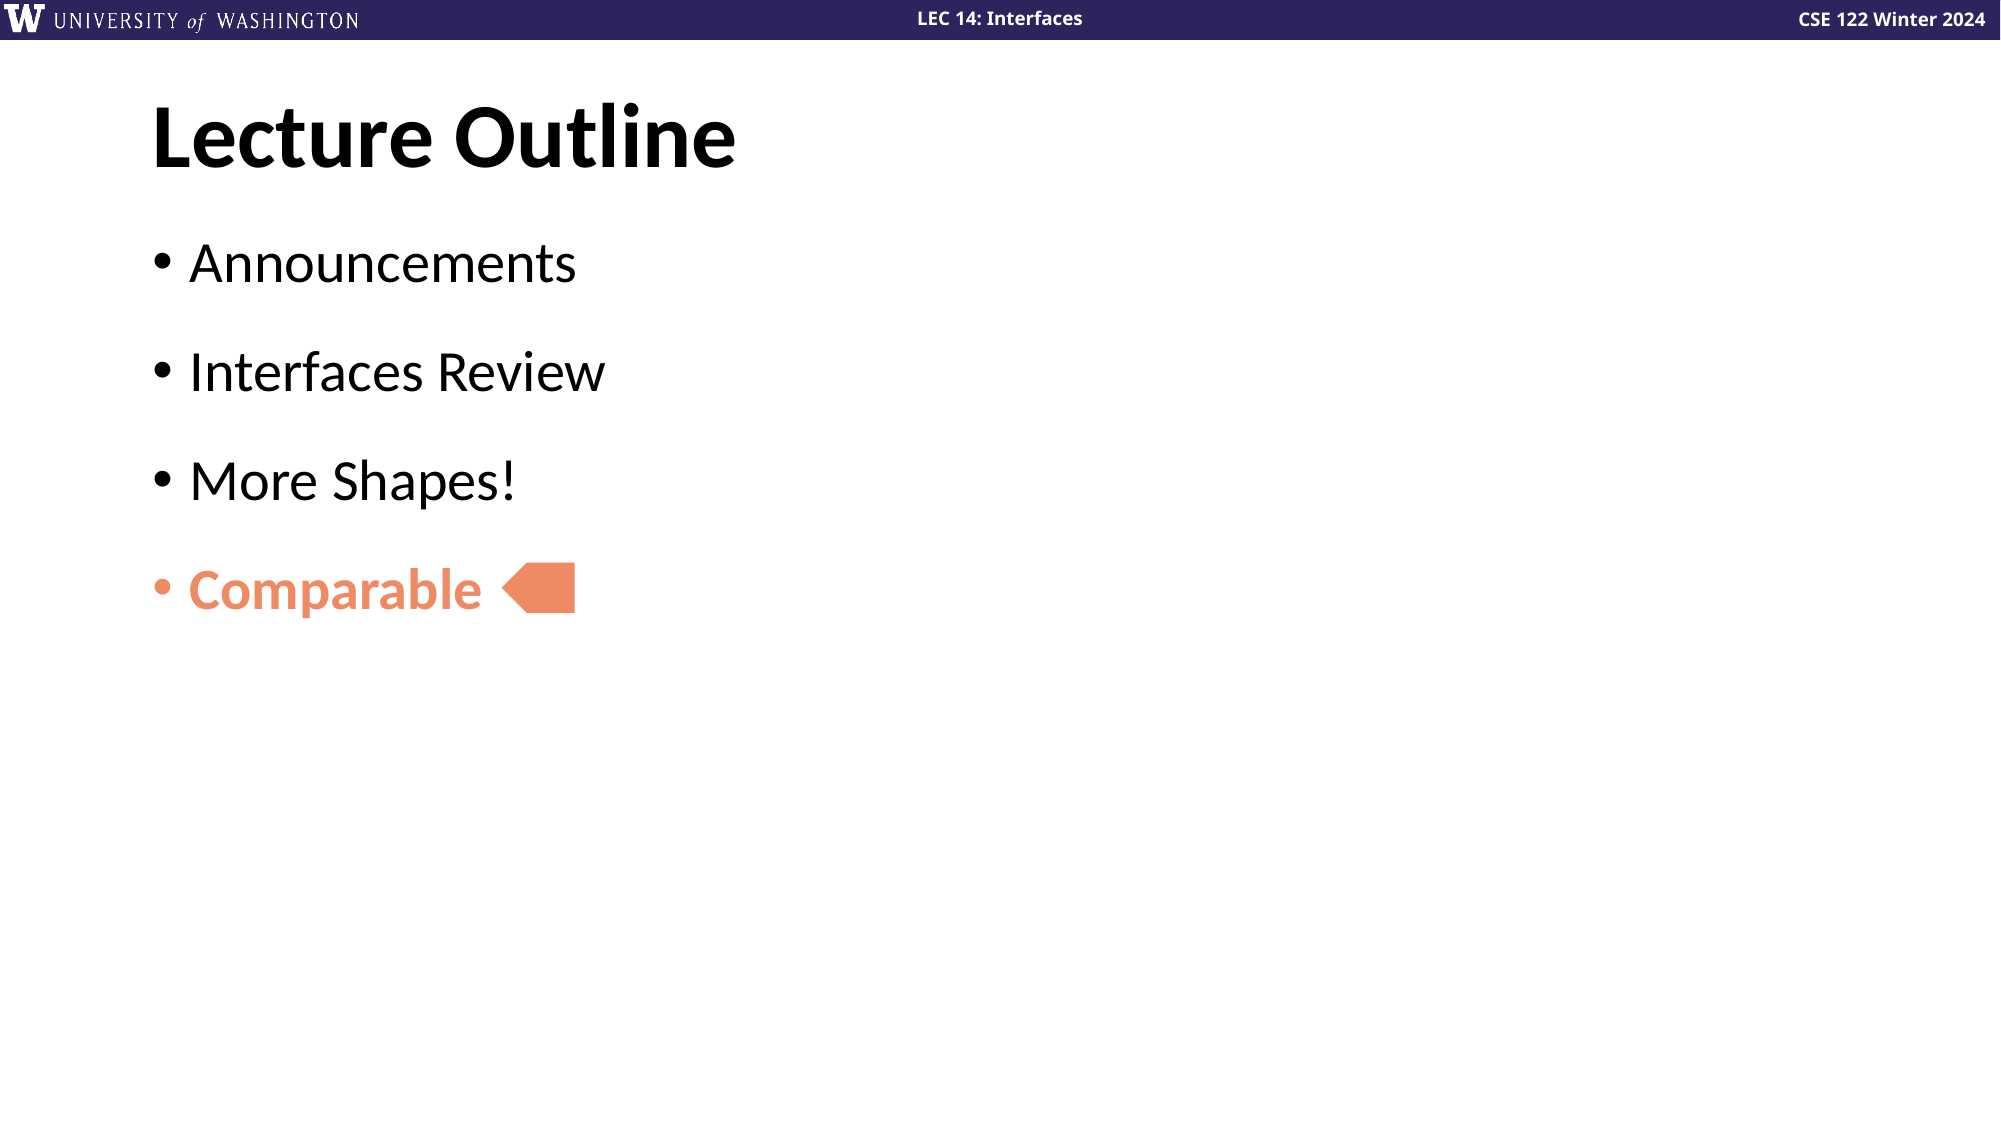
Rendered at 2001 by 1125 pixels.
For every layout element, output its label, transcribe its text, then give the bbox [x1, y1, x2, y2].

list Announcements Interfaces Review More Shapes! Comparable [137, 224, 1863, 1014]
title Lecture Outline [137, 74, 1863, 200]
text_box [500, 561, 576, 615]
picture [4, 4, 358, 33]
